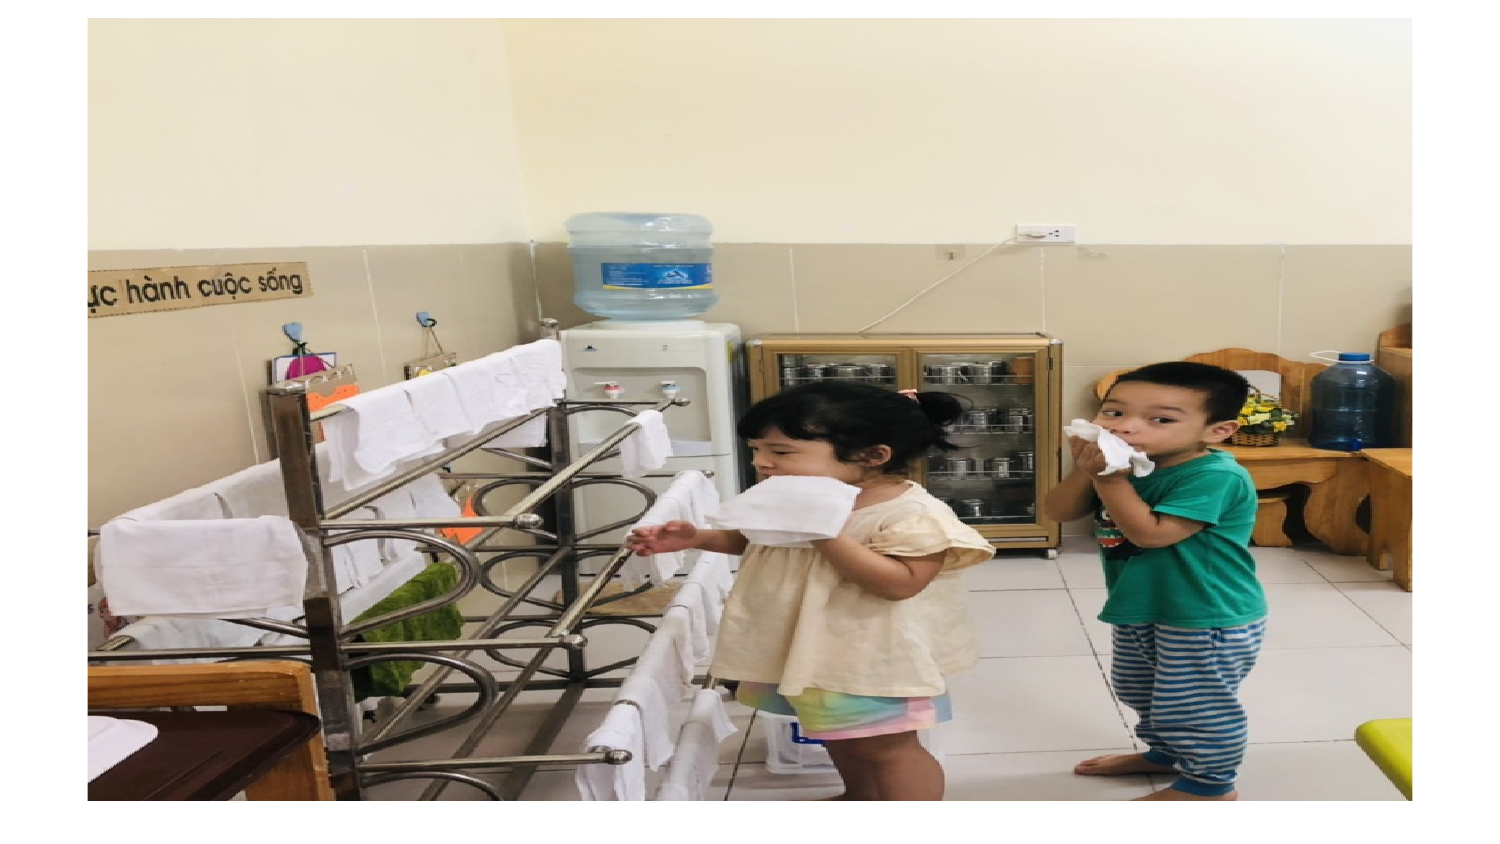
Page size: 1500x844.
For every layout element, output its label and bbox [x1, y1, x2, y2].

list [87, 18, 1413, 802]
